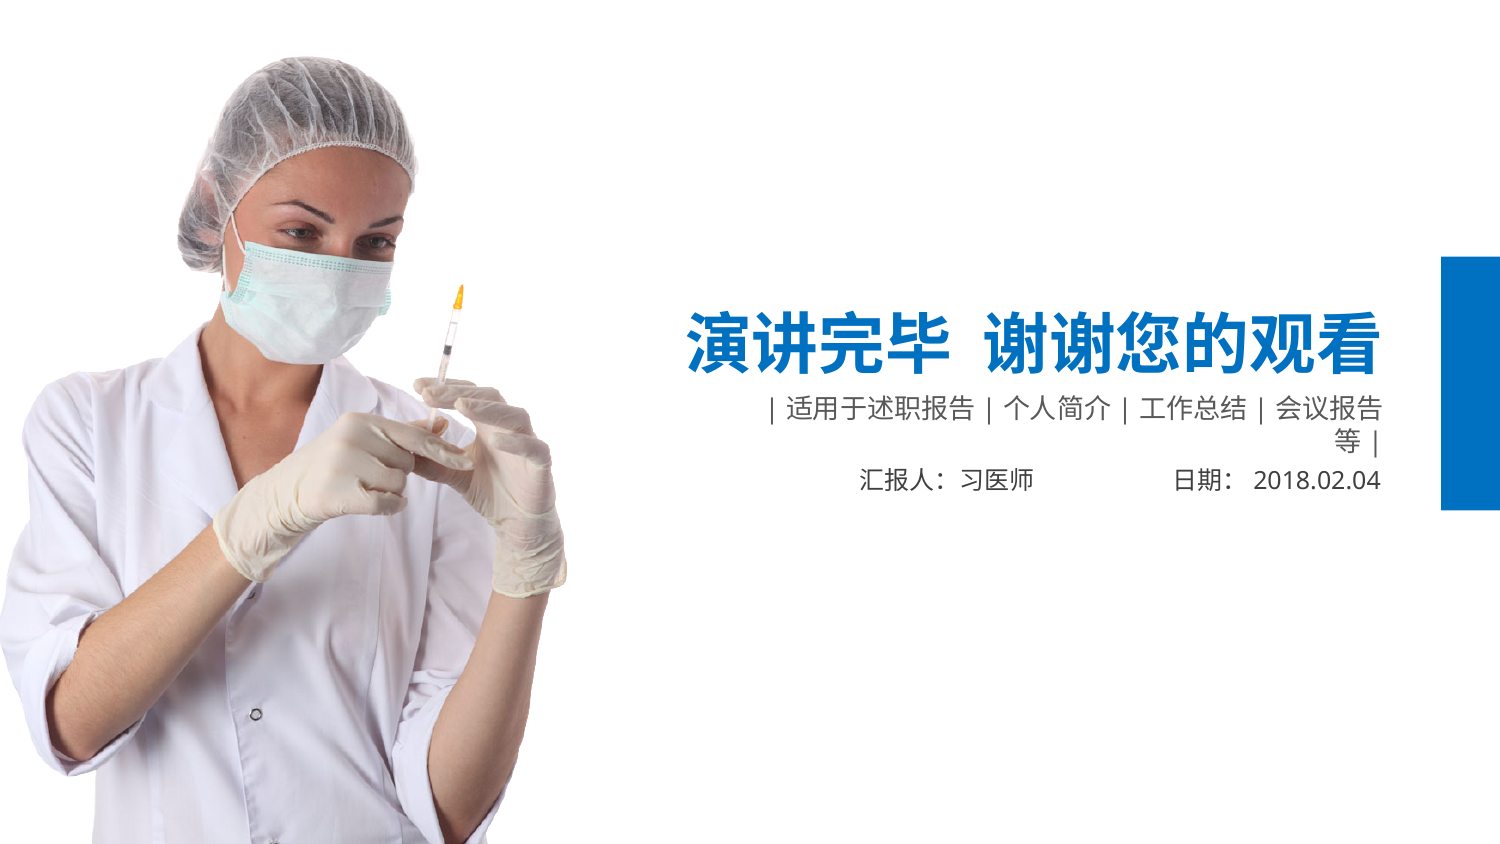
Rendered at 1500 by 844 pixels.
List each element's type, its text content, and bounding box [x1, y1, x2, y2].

text_box 演讲完毕 谢谢您的观看 [578, 256, 1394, 388]
picture [0, 0, 573, 844]
text_box [1439, 254, 1500, 513]
text_box |适用于述职报告|个人简介|工作总结|会议报告等| [744, 386, 1394, 463]
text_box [844, 457, 1428, 504]
